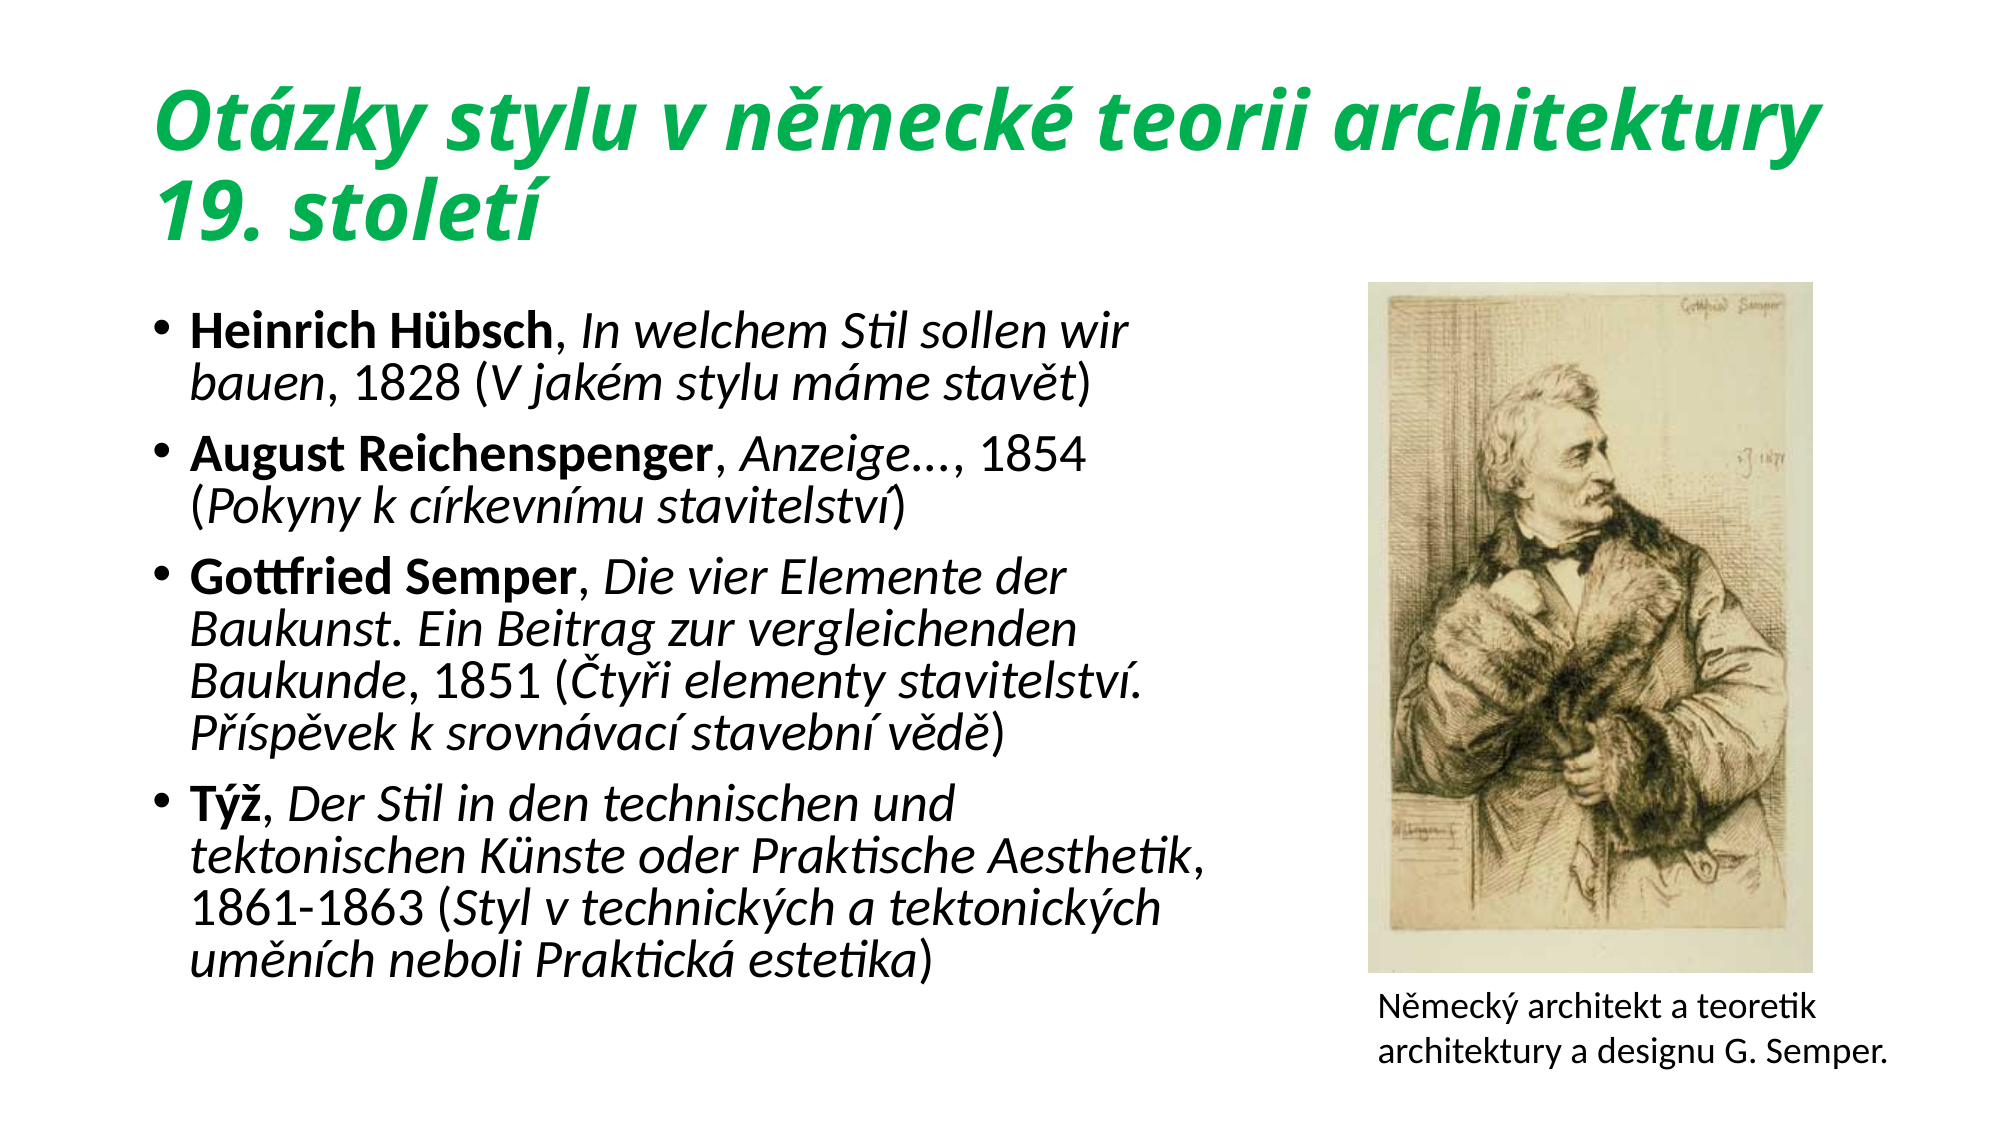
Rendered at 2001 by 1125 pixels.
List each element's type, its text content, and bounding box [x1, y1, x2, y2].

list Heinrich Hübsch, In welchem Stil sollen wir bauen, 1828 (V jakém stylu máme stavět) August Reichenspenger, Anzeige..., 1854 (Pokyny k církevnímu stavitelství) Gottfried Semper, Die vier Elemente der Baukunst. Ein Beitrag zur vergleichenden Baukunde, 1851 (Čtyři elementy stavitelství. Příspěvek k srovnávací stavební vědě) Týž, Der Stil in den technischen und tektonischen Künste oder Praktische Aesthetik, 1861-1863 (Styl v technických a tektonických uměních neboli Praktická estetika) [137, 299, 1230, 1014]
title Otázky stylu v německé teorii architektury 19. století [137, 59, 1863, 278]
text_box Německý architekt a teoretik architektury a designu G. Semper. [1362, 973, 1911, 1079]
picture [1368, 282, 1813, 973]
